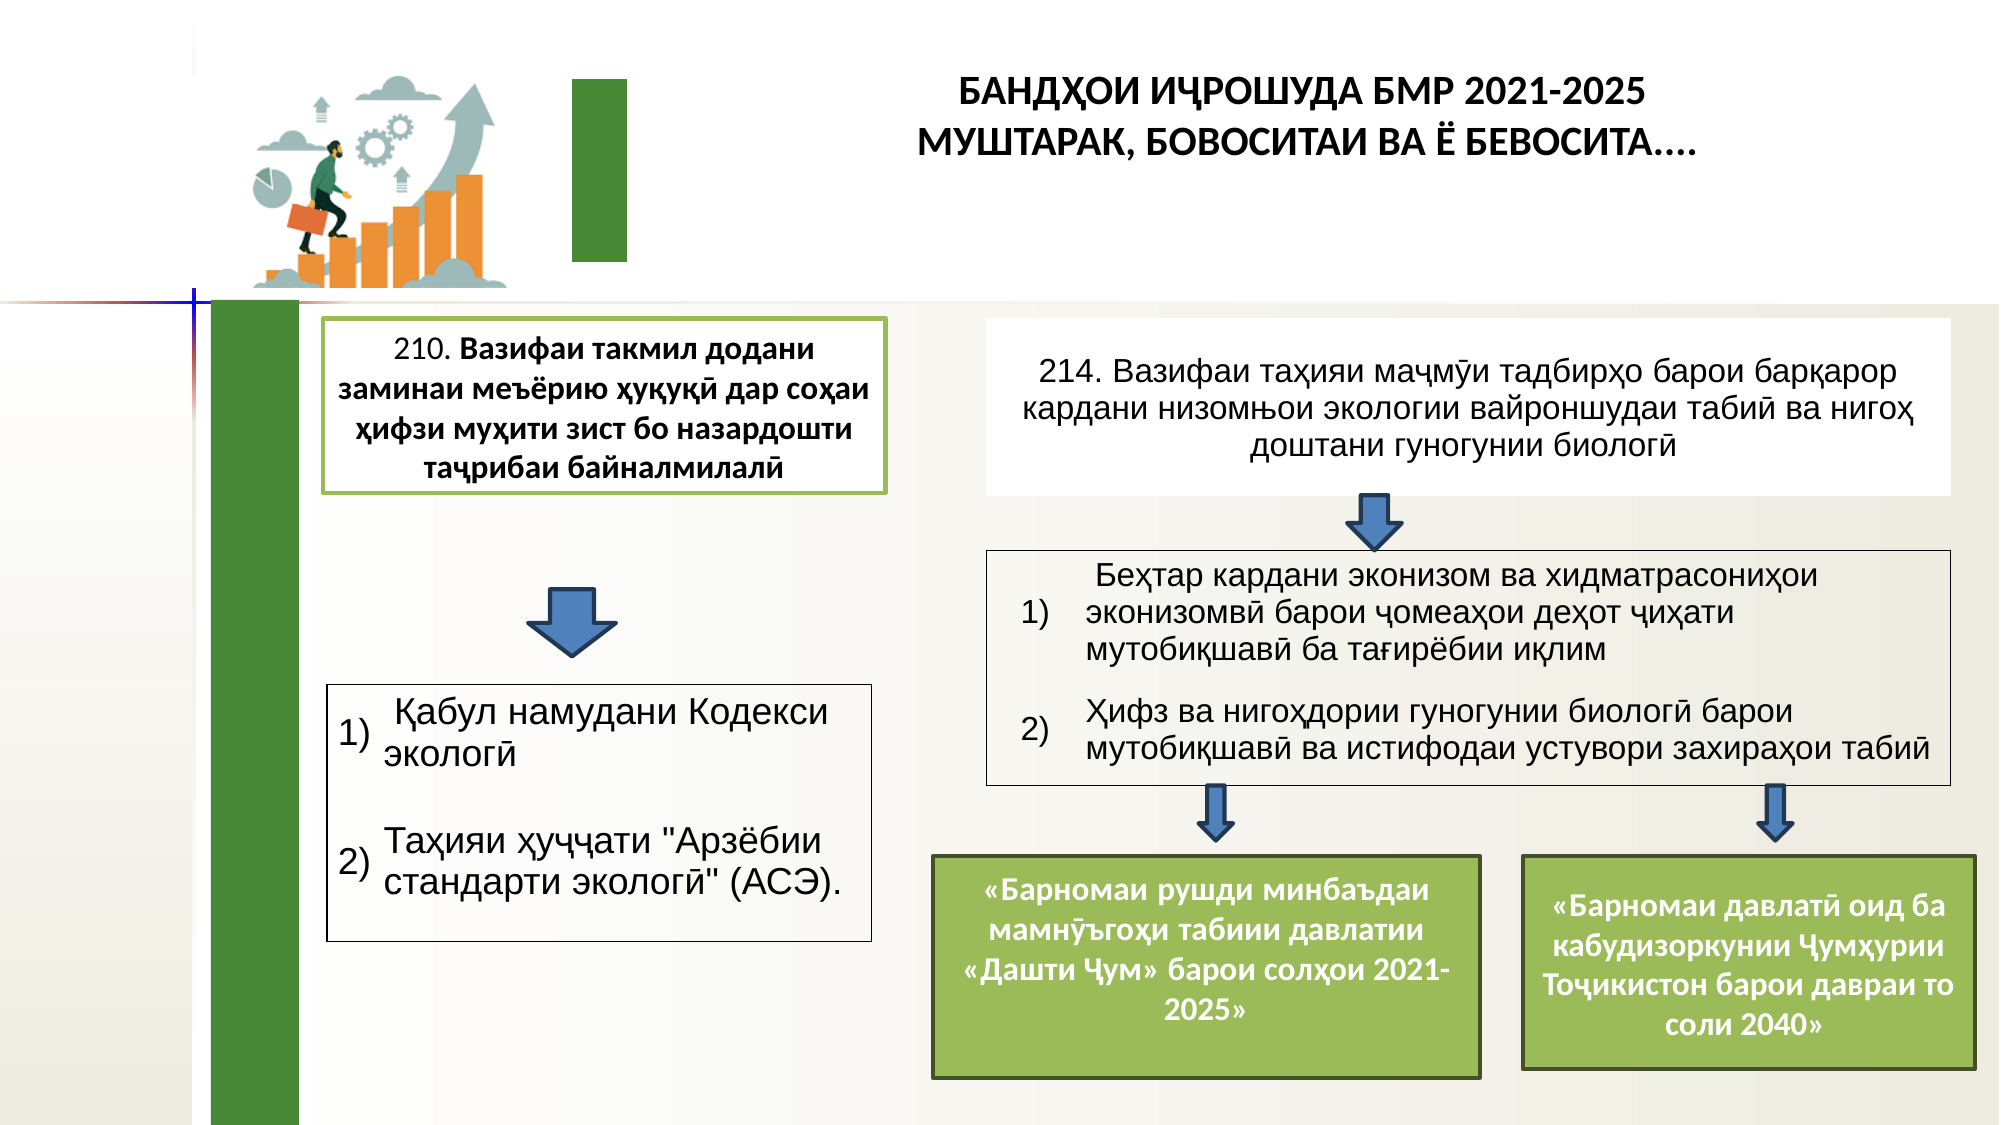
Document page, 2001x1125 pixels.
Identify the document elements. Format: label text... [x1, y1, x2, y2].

table_cell Ҳифз ва нигоҳдории гуногунии биологӣ барои мутобиқшавӣ ва истифодаи устувори захираҳои табиӣ [1084, 672, 1950, 785]
table_cell Таҳияи ҳуҷҷати "Арзёбии стандарти экологӣ" (АСЭ). [382, 779, 871, 941]
table_header Беҳтар кардани эконизом ва хидматрасониҳои эконизомвӣ барои ҷомеаҳои деҳот ҷиҳати мутобиқшавӣ ба тағирёбии иқлим [1084, 551, 1950, 672]
table_header 1) [328, 685, 382, 779]
title БАНДҲОИ ИҶРОШУДА БМР 2021-2025 МУШТАРАК, БОВОСИТАИ ВА Ё БЕВОСИТА.... [664, 55, 1951, 257]
text_box «Барномаи давлатӣ оид ба кабудизоркунии Ҷумҳурии Тоҷикистон барои давраи то соли 2040» [1521, 854, 1977, 1071]
table_header 214. Вазифаи таҳияи маҷмӯи тадбирҳо барои барқарор кардани низомњои экологии вайроншудаи табиӣ ва нигоҳ доштани гуногунии биологӣ [987, 319, 1950, 494]
text_box «Барномаи рушди минбаъдаи мамнӯъгоҳи табиии давлатии «Дашти Ҷум» барои солҳои 2021- 2025» [931, 854, 1482, 1080]
text_box [1196, 783, 1236, 843]
text_box [568, 75, 631, 267]
text_box [526, 587, 618, 659]
table_header Қабул намудани Кодекси экологӣ [382, 685, 871, 779]
table_header 1) [987, 551, 1084, 672]
text_box [1345, 493, 1404, 553]
picture [190, 76, 571, 288]
text_box [1756, 783, 1795, 843]
table_cell 2) [987, 672, 1084, 785]
text_box [209, 298, 301, 1125]
text_box 210. Вазифаи такмил додани заминаи меъёрию ҳуқуқӣ дар соҳаи ҳифзи муҳити зист бо назардошти таҷрибаи байналмилалӣ [321, 316, 888, 495]
table_cell 2) [328, 779, 382, 941]
